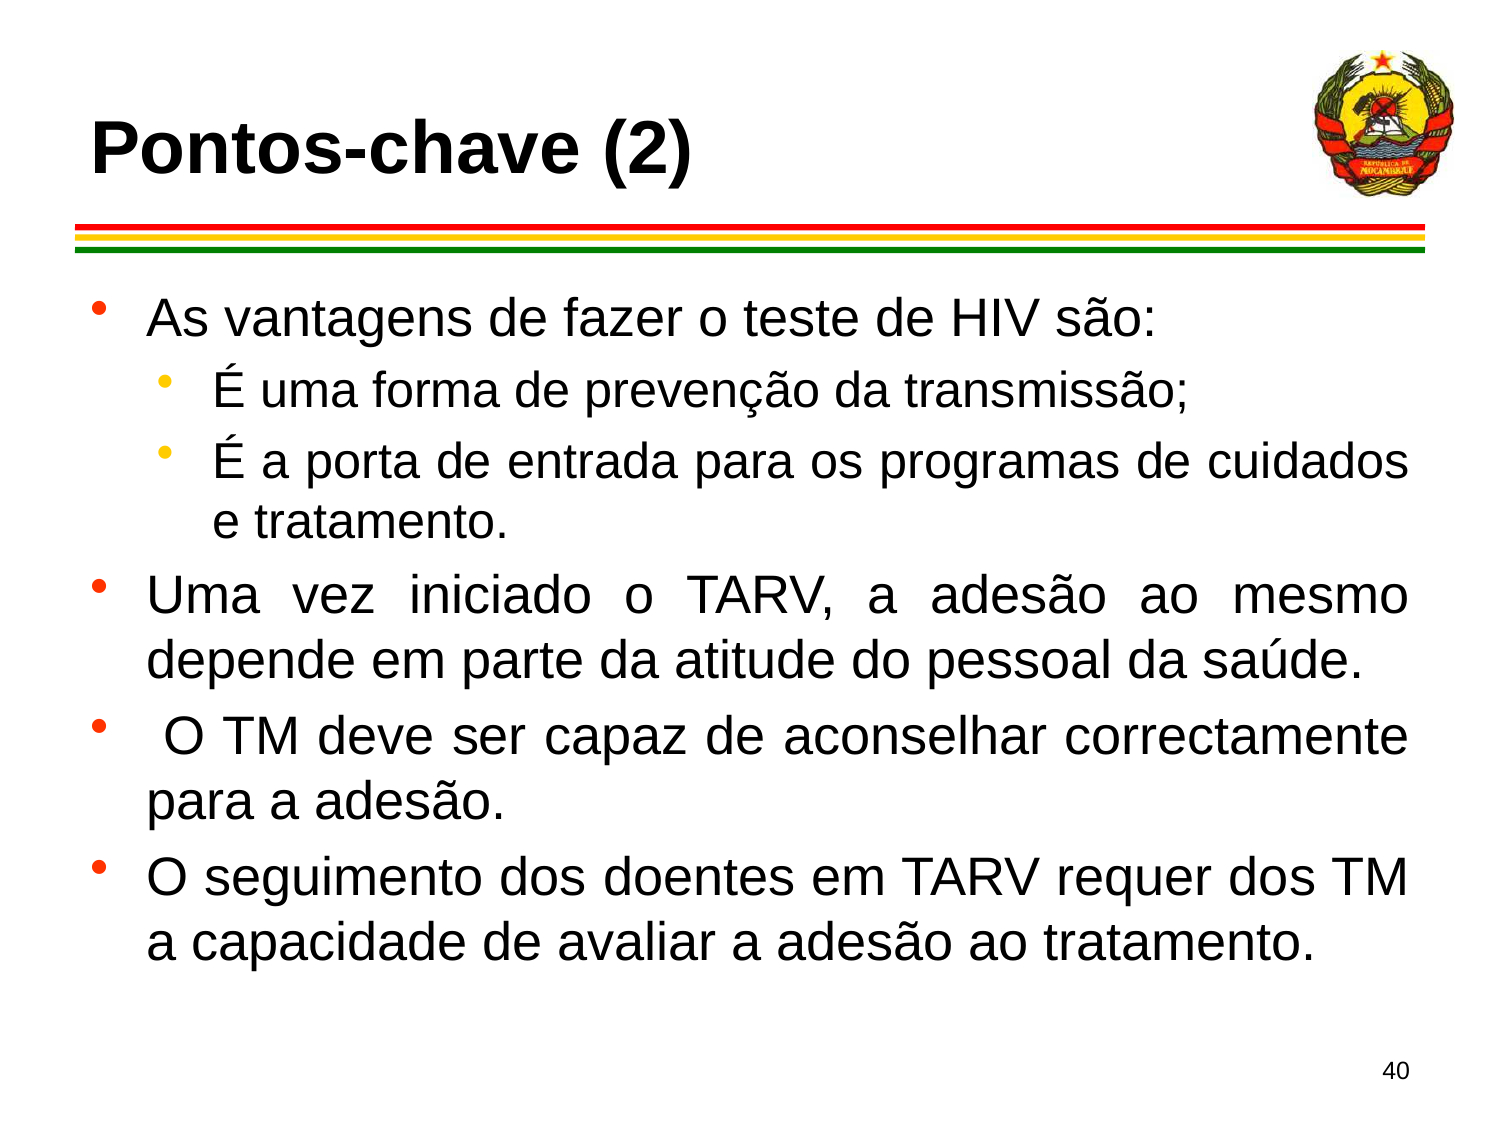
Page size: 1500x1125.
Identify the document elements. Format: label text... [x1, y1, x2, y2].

title Pontos-chave (2) [74, 49, 1313, 238]
picture [1313, 50, 1455, 200]
list As vantagens de fazer o teste de HIV são: É uma forma de prevenção da transmissão; É a porta de entrada para os programas de cuidados e tratamento. Uma vez iniciado o TARV, a adesão ao mesmo depende em parte da atitude do pessoal da saúde. O TM deve ser capaz de aconselhar correctamente para a adesão. O seguimento dos doentes em TARV requer dos TM a capacidade de avaliar a adesão ao tratamento. [74, 274, 1426, 1013]
